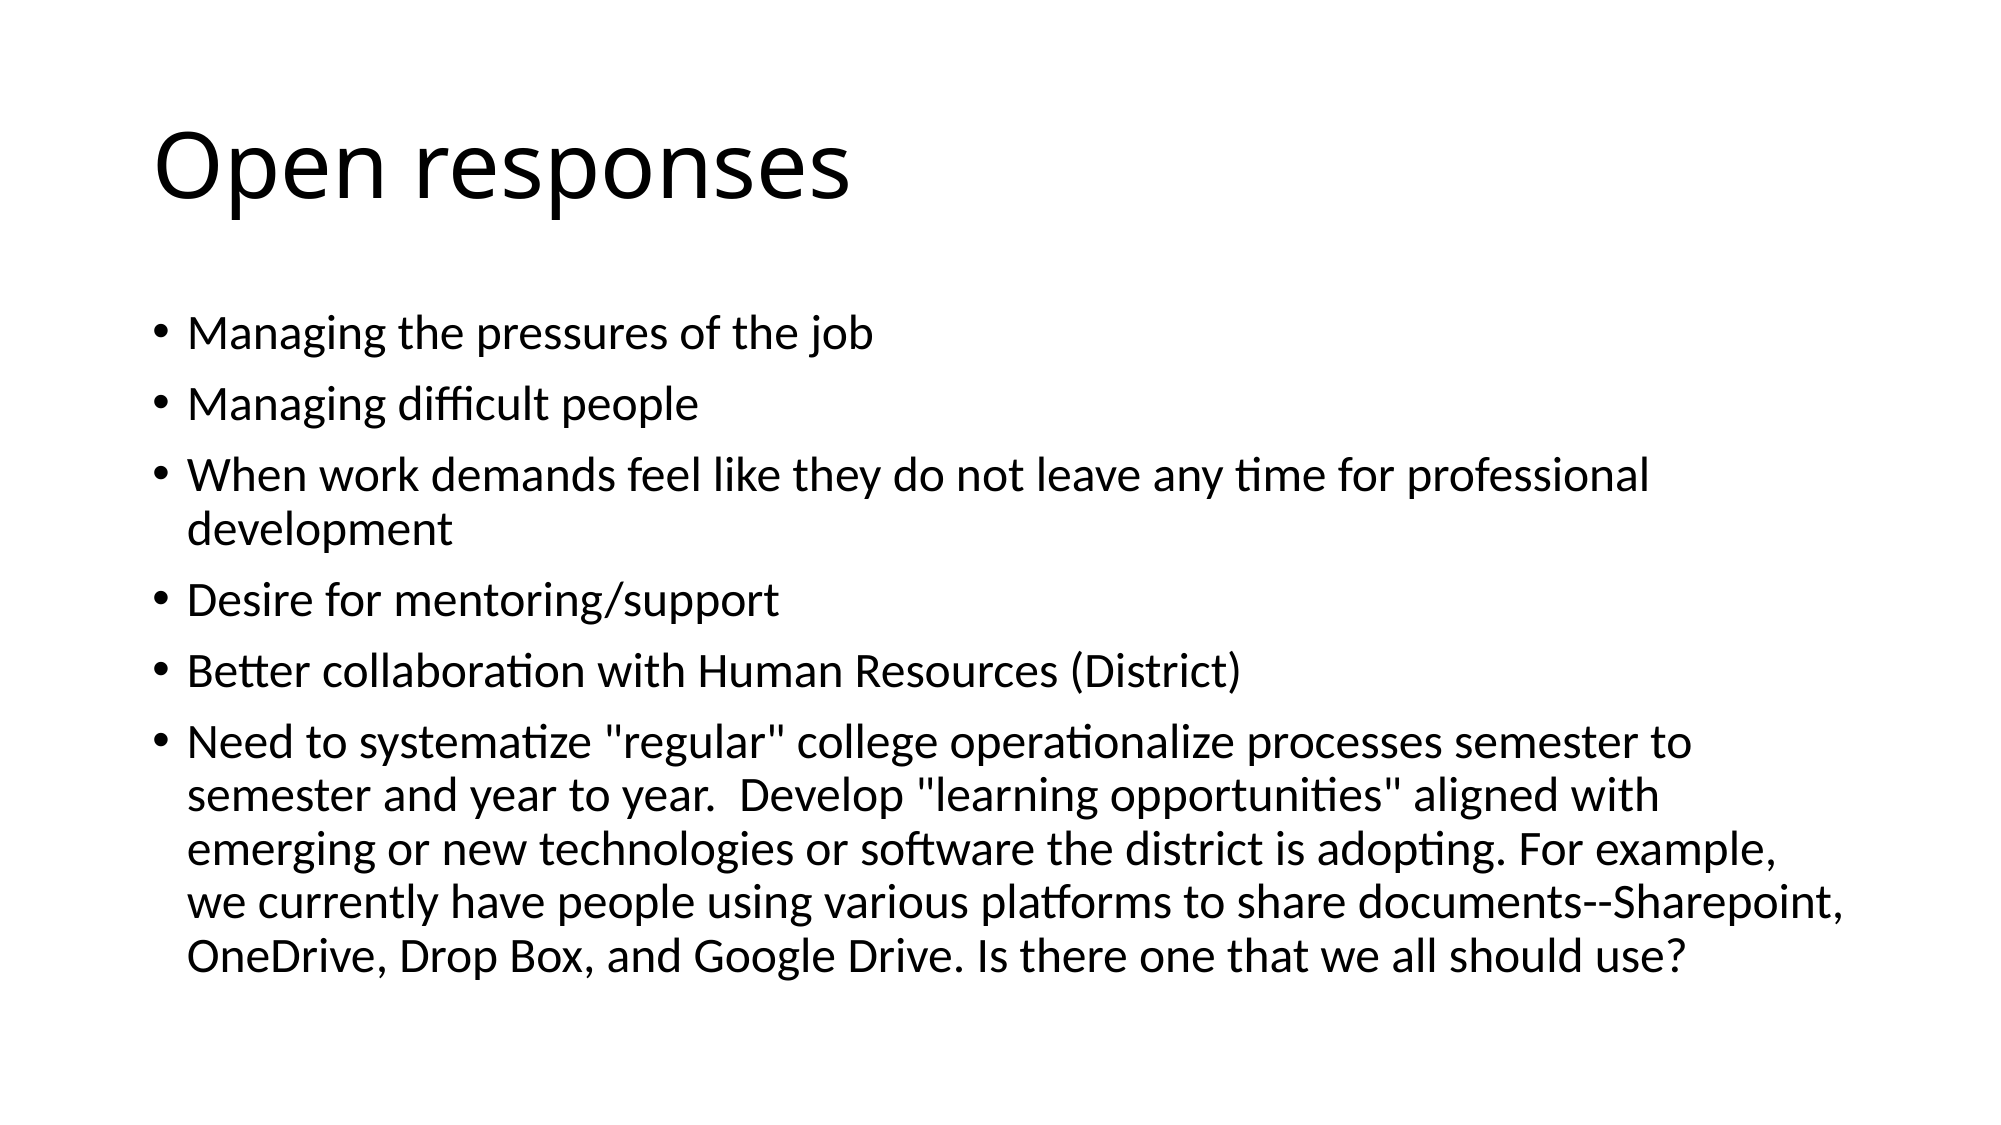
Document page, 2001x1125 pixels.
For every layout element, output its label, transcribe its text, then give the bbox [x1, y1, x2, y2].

list Managing the pressures of the job Managing difficult people When work demands feel like they do not leave any time for professional development Desire for mentoring/support Better collaboration with Human Resources (District) Need to systematize "regular" college operationalize processes semester to semester and year to year. Develop "learning opportunities" aligned with emerging or new technologies or software the district is adopting. For example, we currently have people using various platforms to share documents--Sharepoint, OneDrive, Drop Box, and Google Drive. Is there one that we all should use? [137, 299, 1863, 1014]
title Open responses [137, 59, 1863, 278]
